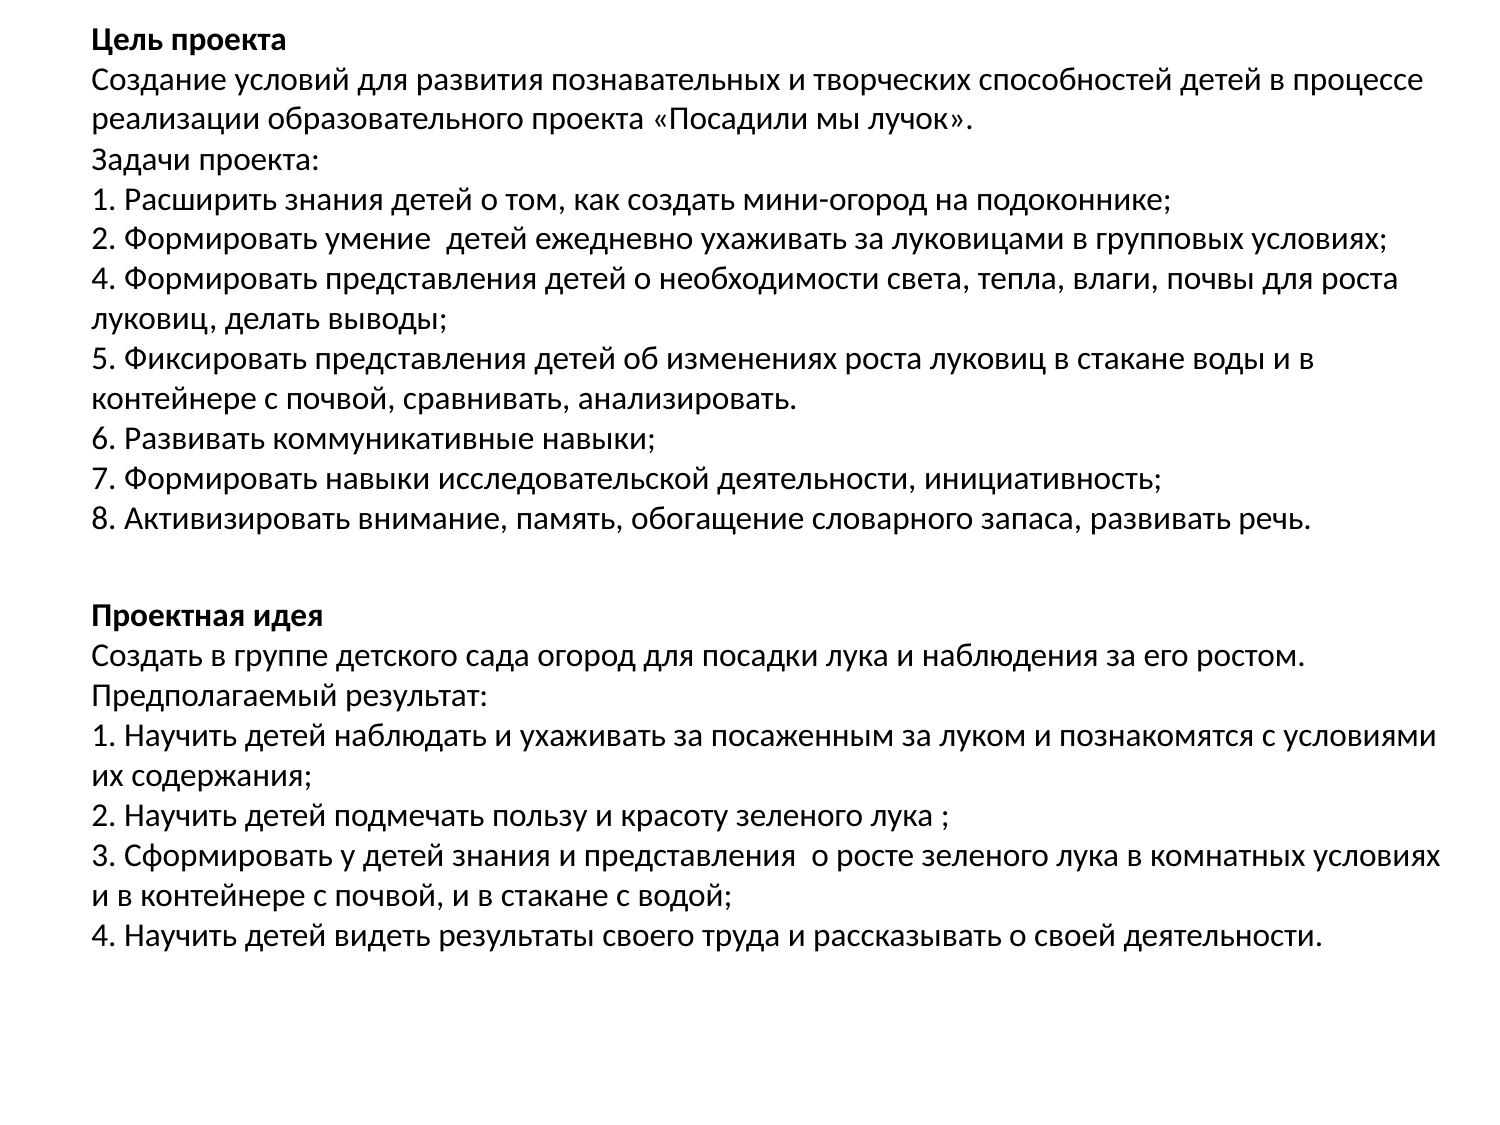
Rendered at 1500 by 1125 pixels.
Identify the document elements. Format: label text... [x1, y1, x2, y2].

text_box Цель проекта Создание условий для развития познавательных и творческих способностей детей в процессе реализации образовательного проекта «Посадили мы лучок». Задачи проекта: 1. Расширить знания детей о том, как создать мини-огород на подоконнике; 2. Формировать умение детей ежедневно ухаживать за луковицами в групповых условиях; 4. Формировать представления детей о необходимости света, тепла, влаги, почвы для роста луковиц, делать выводы; 5. Фиксировать представления детей об изменениях роста луковиц в стакане воды и в контейнере с почвой, сравнивать, анализировать. 6. Развивать коммуникативные навыки; 7. Формировать навыки исследовательской деятельности, инициативность; 8. Активизировать внимание, память, обогащение словарного запаса, развивать речь. [76, 9, 1471, 544]
text_box Проектная идея Создать в группе детского сада огород для посадки лука и наблюдения за его ростом. Предполагаемый результат: 1. Научить детей наблюдать и ухаживать за посаженным за луком и познакомятся с условиями их содержания; 2. Научить детей подмечать пользу и красоту зеленого лука ; 3. Сформировать у детей знания и представления о росте зеленого лука в комнатных условиях и в контейнере с почвой, и в стакане с водой; 4. Научить детей видеть результаты своего труда и рассказывать о своей деятельности. [76, 586, 1471, 961]
